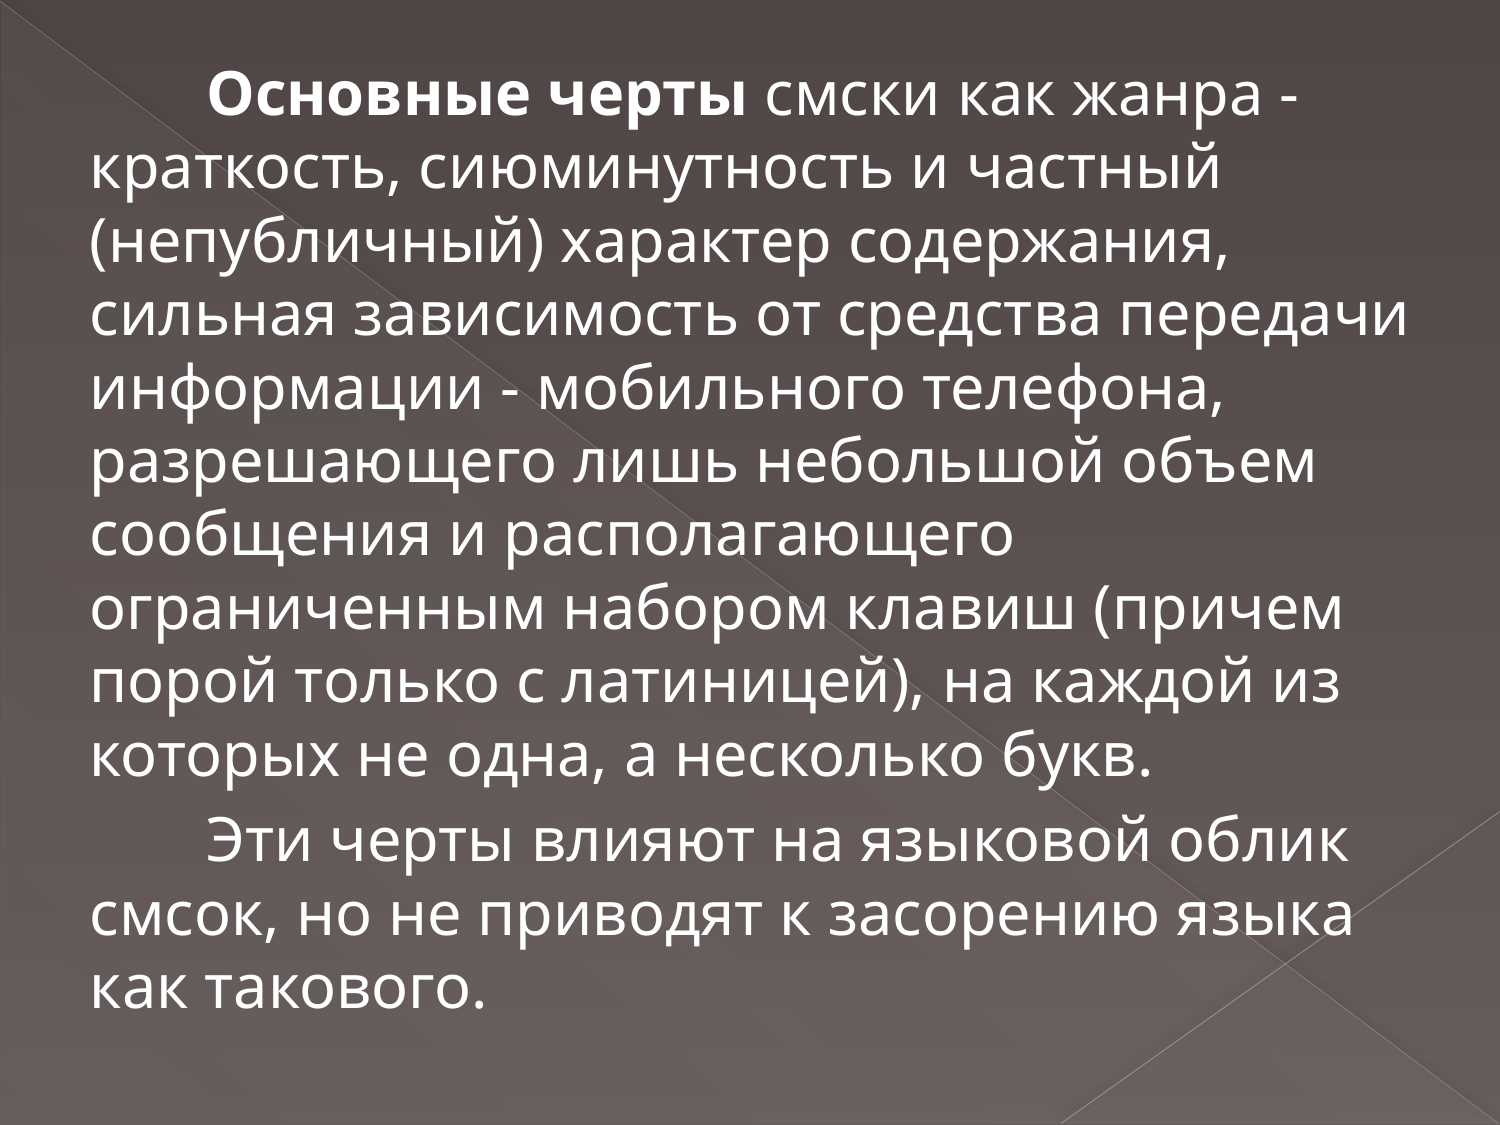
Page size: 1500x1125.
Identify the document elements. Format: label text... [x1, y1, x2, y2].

list Основные черты смски как жанра - краткость, сиюминутность и частный (непубличный) характер содержания, сильная зависимость от средства передачи информации - мобильного телефона, разрешающего лишь небольшой объем сообщения и располагающего ограниченным набором клавиш (причем порой только с латиницей), на каждой из которых не одна, а несколько букв. Эти черты влияют на языковой облик смсок, но не приводят к засорению языка как такового. [75, 46, 1442, 1090]
